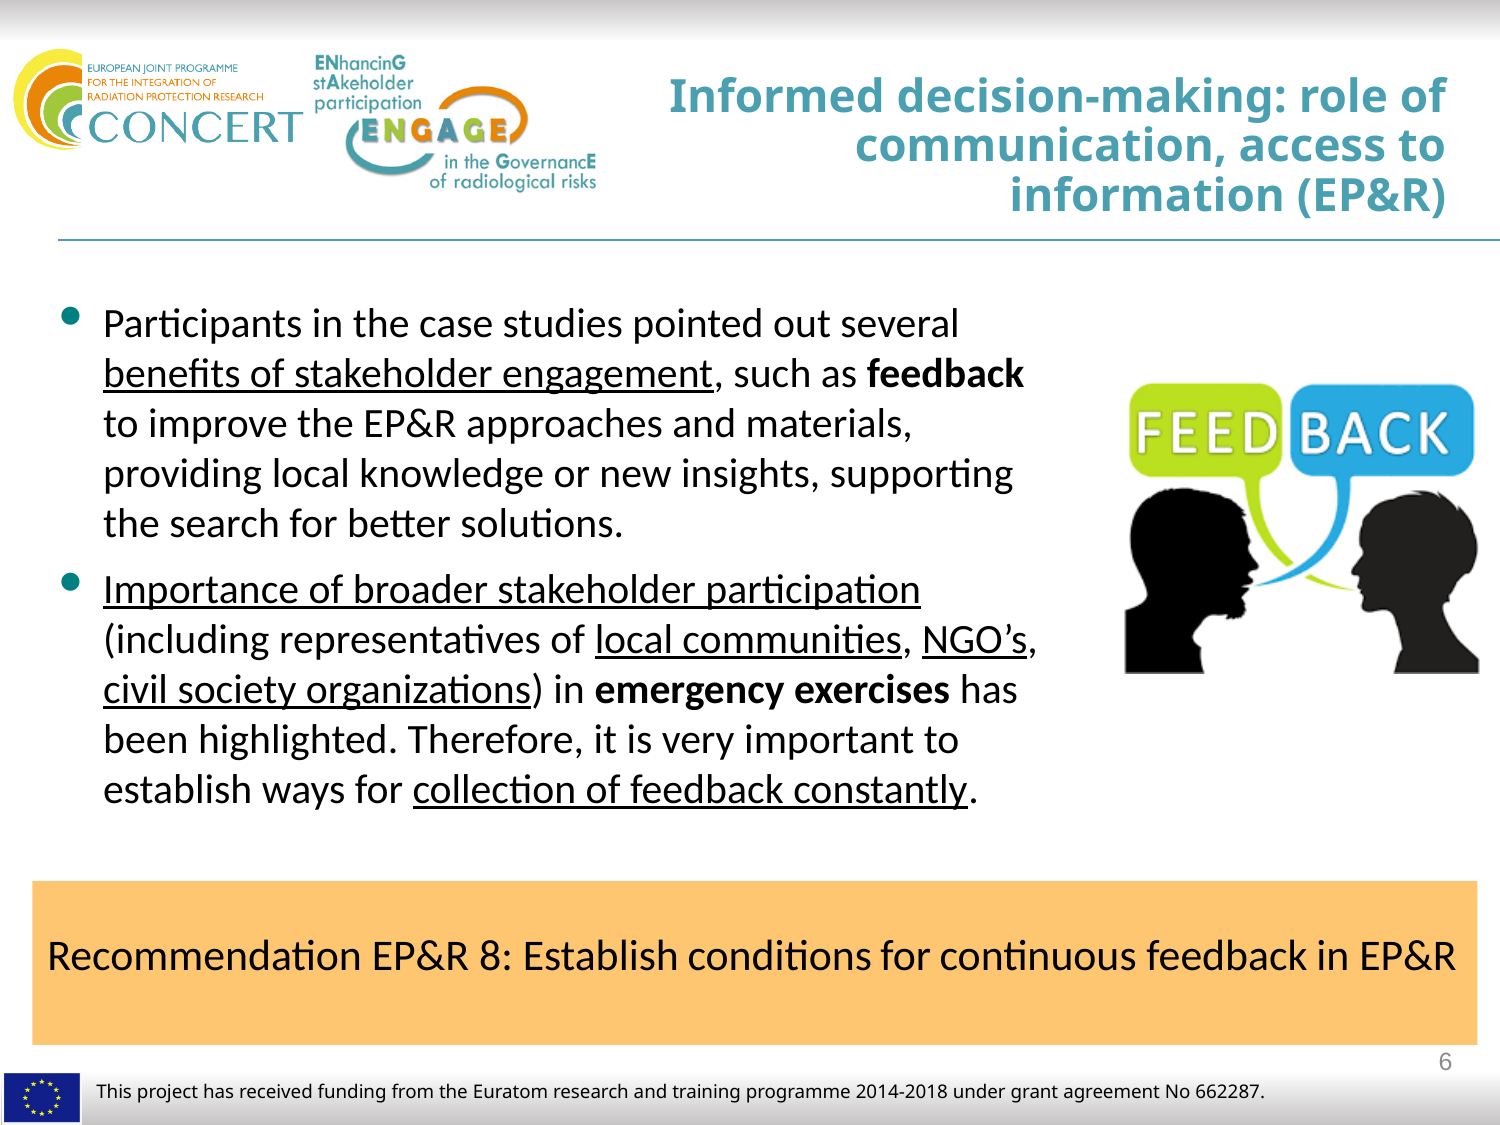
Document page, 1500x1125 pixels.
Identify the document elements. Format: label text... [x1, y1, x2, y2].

title Informed decision-making: role of communication, access to information (EP&R) [622, 86, 1462, 208]
picture [2, 1072, 82, 1125]
text_box Participants in the case studies pointed out several benefits of stakeholder engagement, such as feedback to improve the EP&R approaches and materials, providing local knowledge or new insights, supporting the search for better solutions. Importance of broader stakeholder participation (including representatives of local communities, NGO’s, civil society organizations) in emergency exercises has been highlighted. Therefore, it is very important to establish ways for collection of feedback constantly. [43, 287, 1059, 931]
picture [0, 41, 606, 203]
picture [1092, 370, 1497, 674]
slide_number 6 [1262, 1029, 1468, 1090]
list Recommendation EP&R 8: Establish conditions for continuous feedback in EP&R [32, 881, 1478, 1045]
